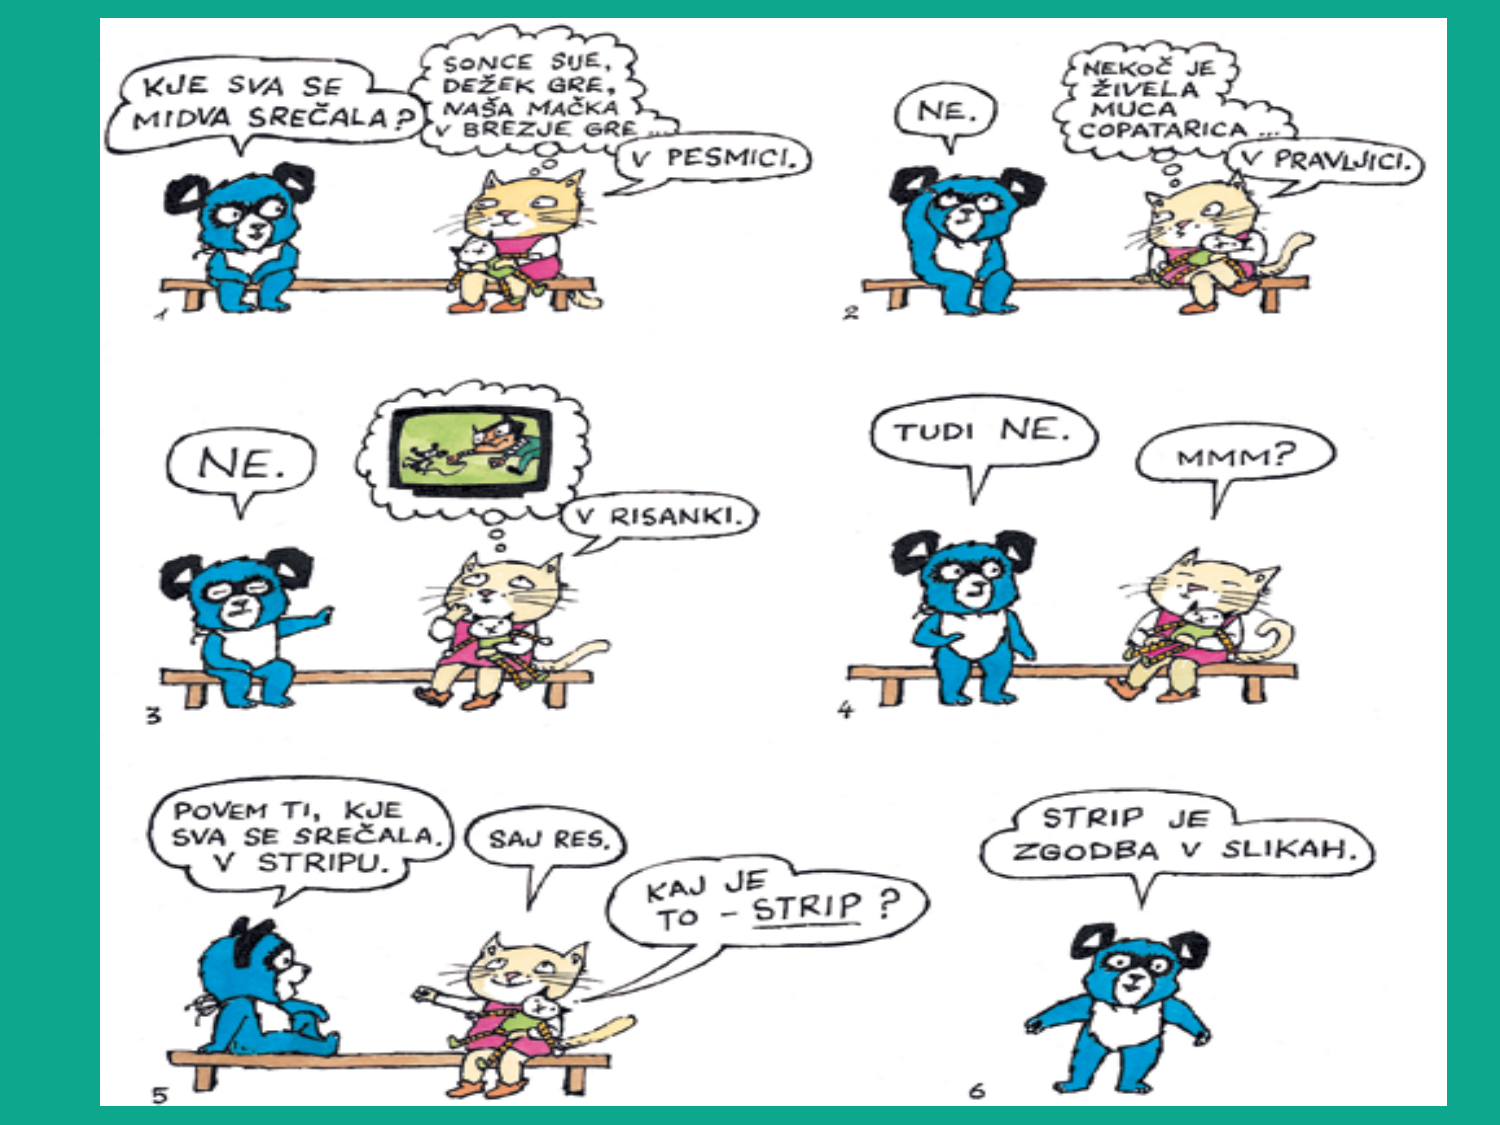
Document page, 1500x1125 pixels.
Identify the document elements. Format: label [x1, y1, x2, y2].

list [100, 18, 1447, 1106]
